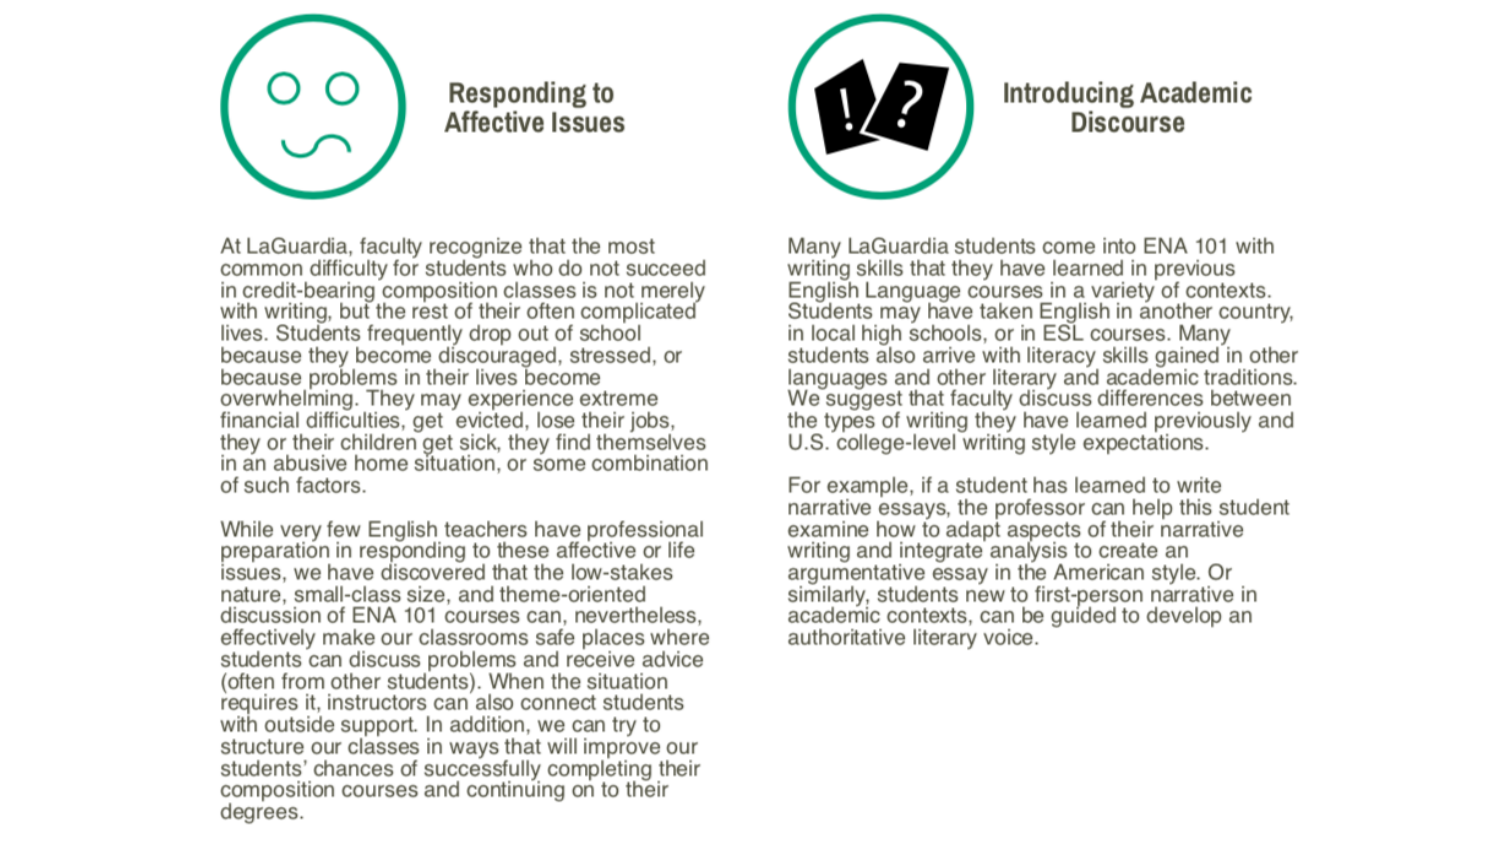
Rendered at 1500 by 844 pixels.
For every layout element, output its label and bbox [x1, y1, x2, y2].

picture [180, 0, 1319, 844]
